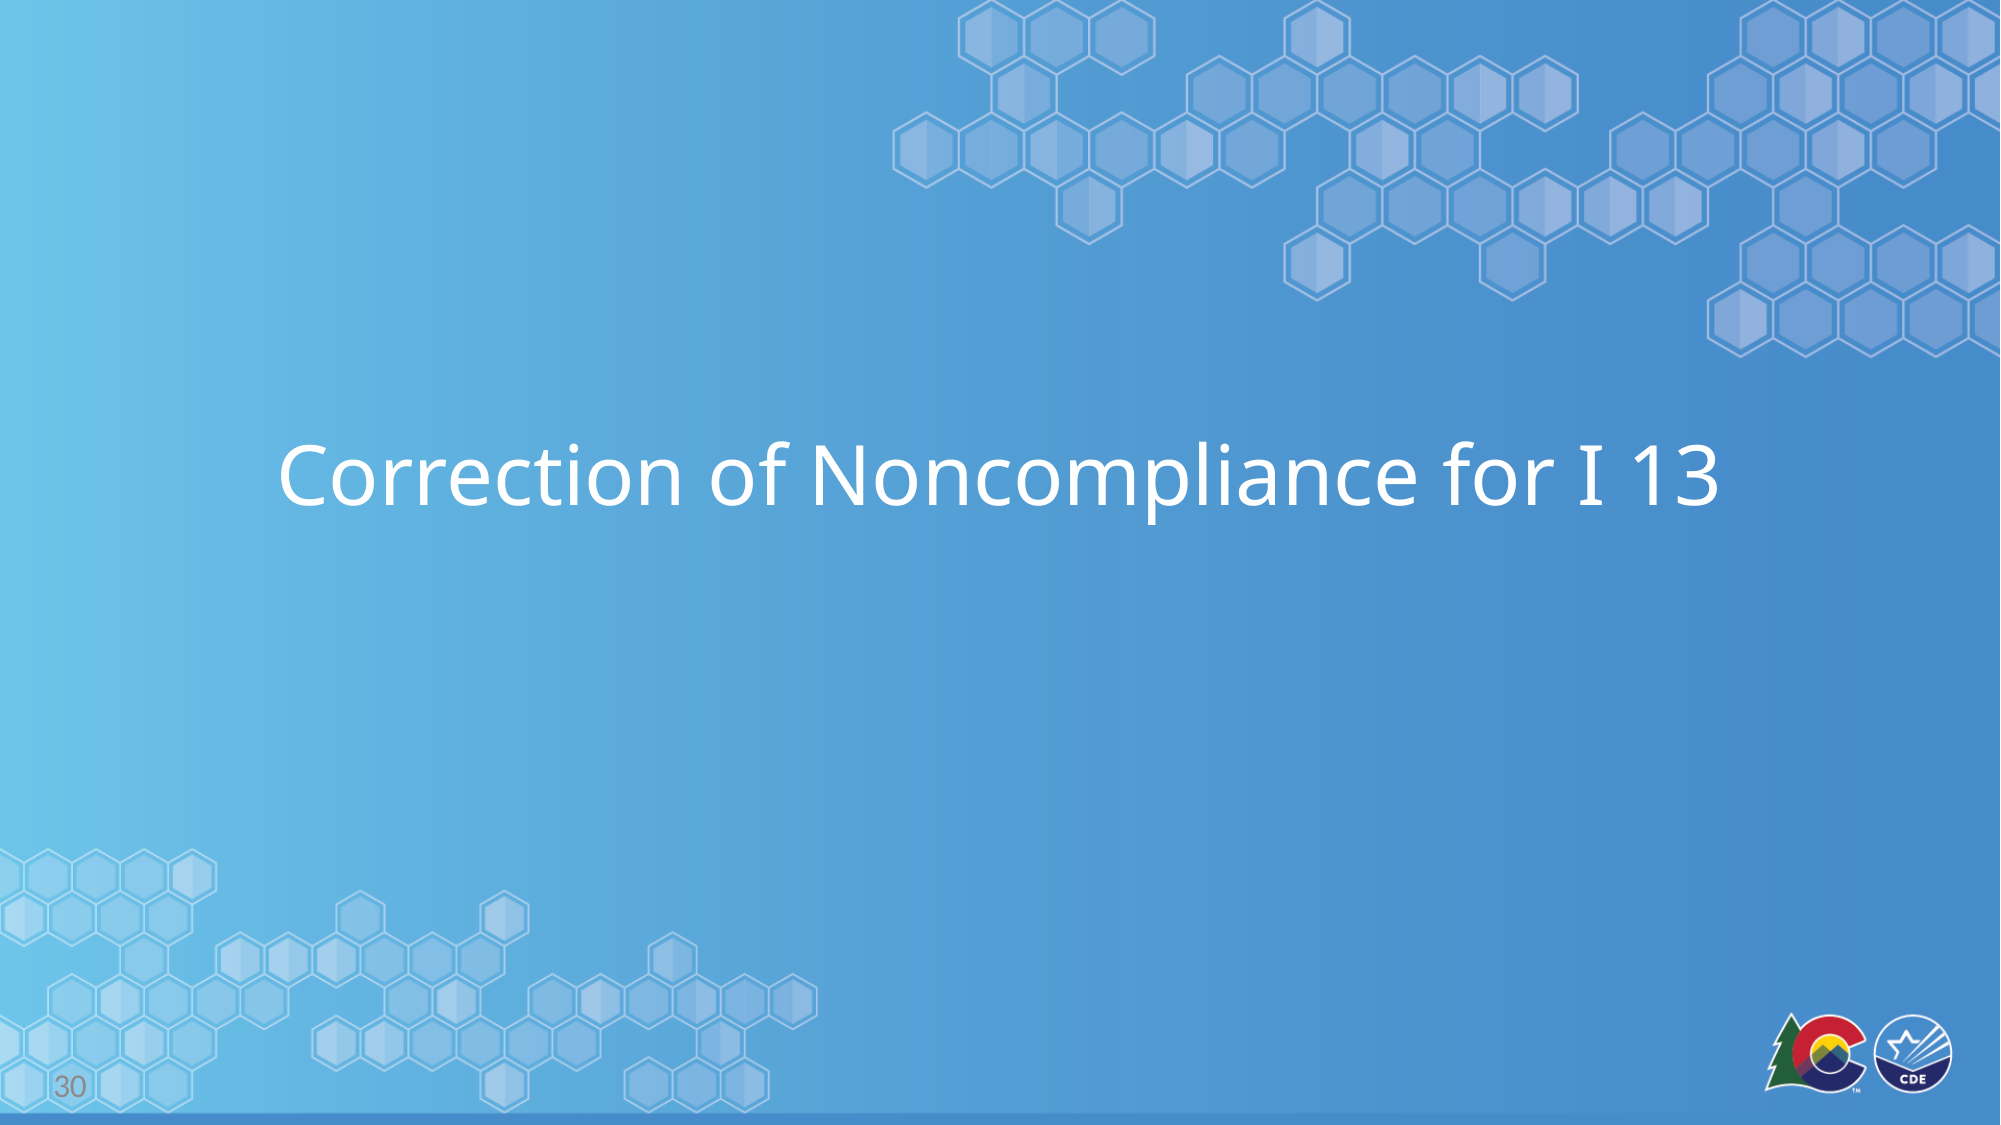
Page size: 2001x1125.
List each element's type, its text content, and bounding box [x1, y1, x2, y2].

title Correction of Noncompliance for I 13 [0, 425, 2000, 810]
slide_number 30 [38, 1054, 489, 1115]
picture [0, 0, 2000, 425]
picture [0, 810, 2000, 1125]
